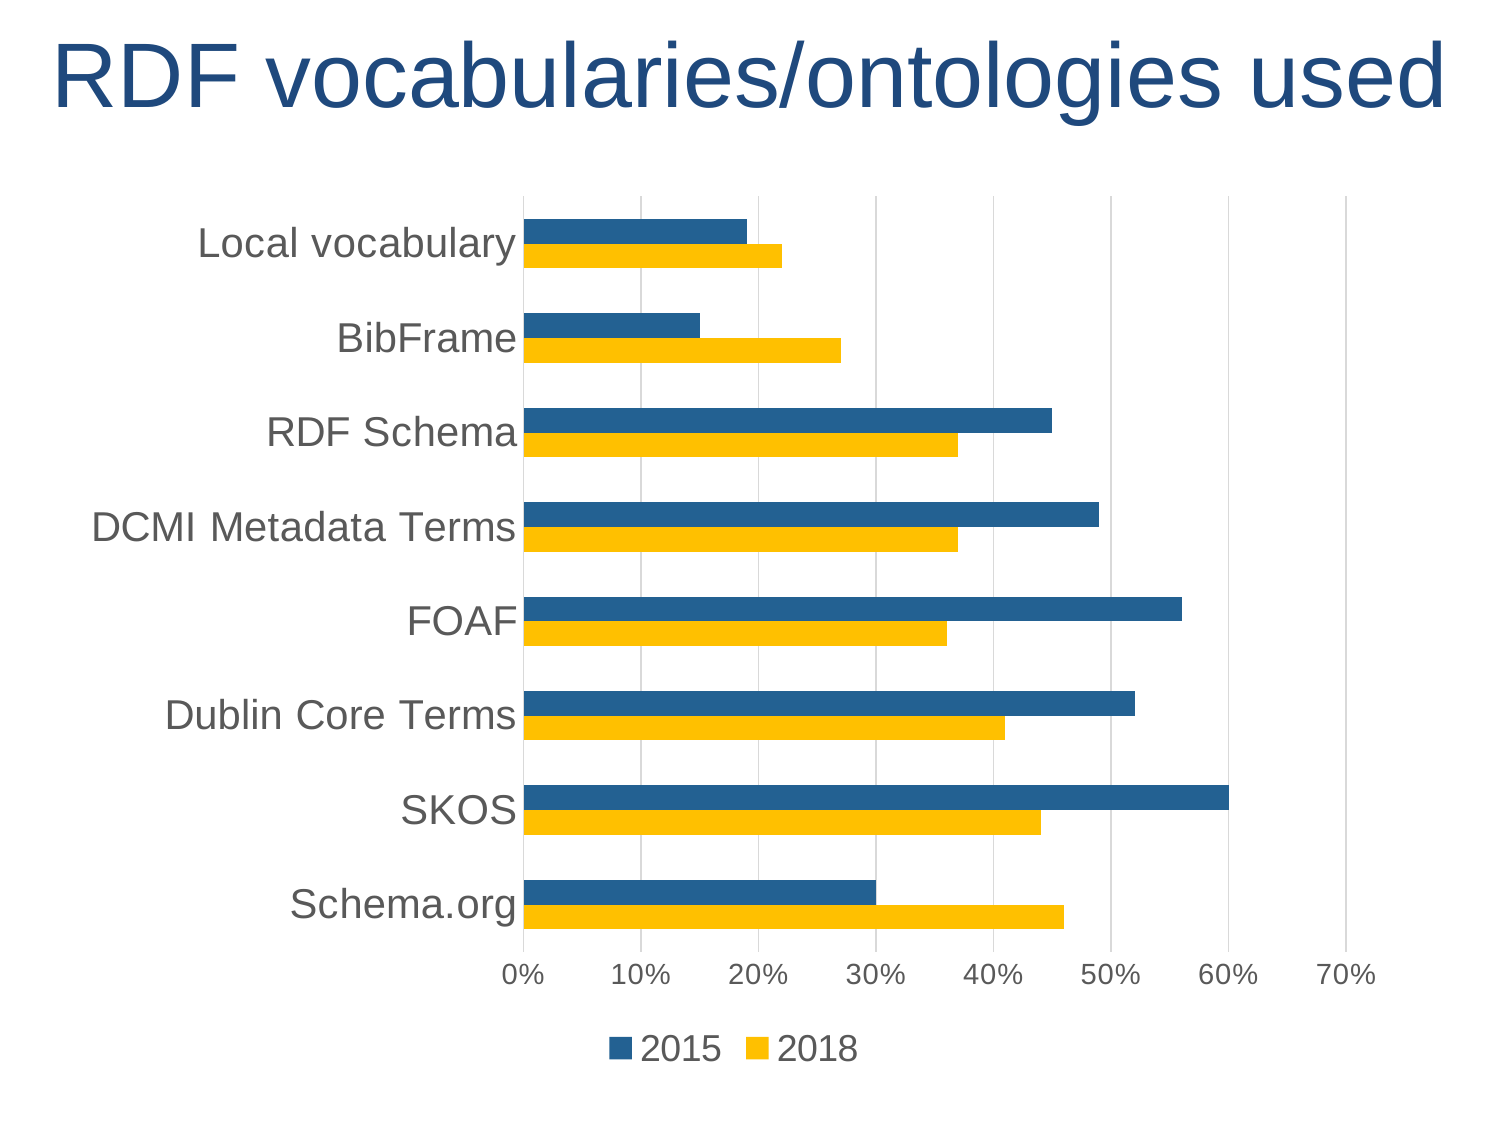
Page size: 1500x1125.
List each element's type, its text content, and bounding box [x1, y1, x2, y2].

text_box RDF vocabularies/ontologies used [0, 17, 1500, 179]
chart [64, 178, 1404, 1077]
